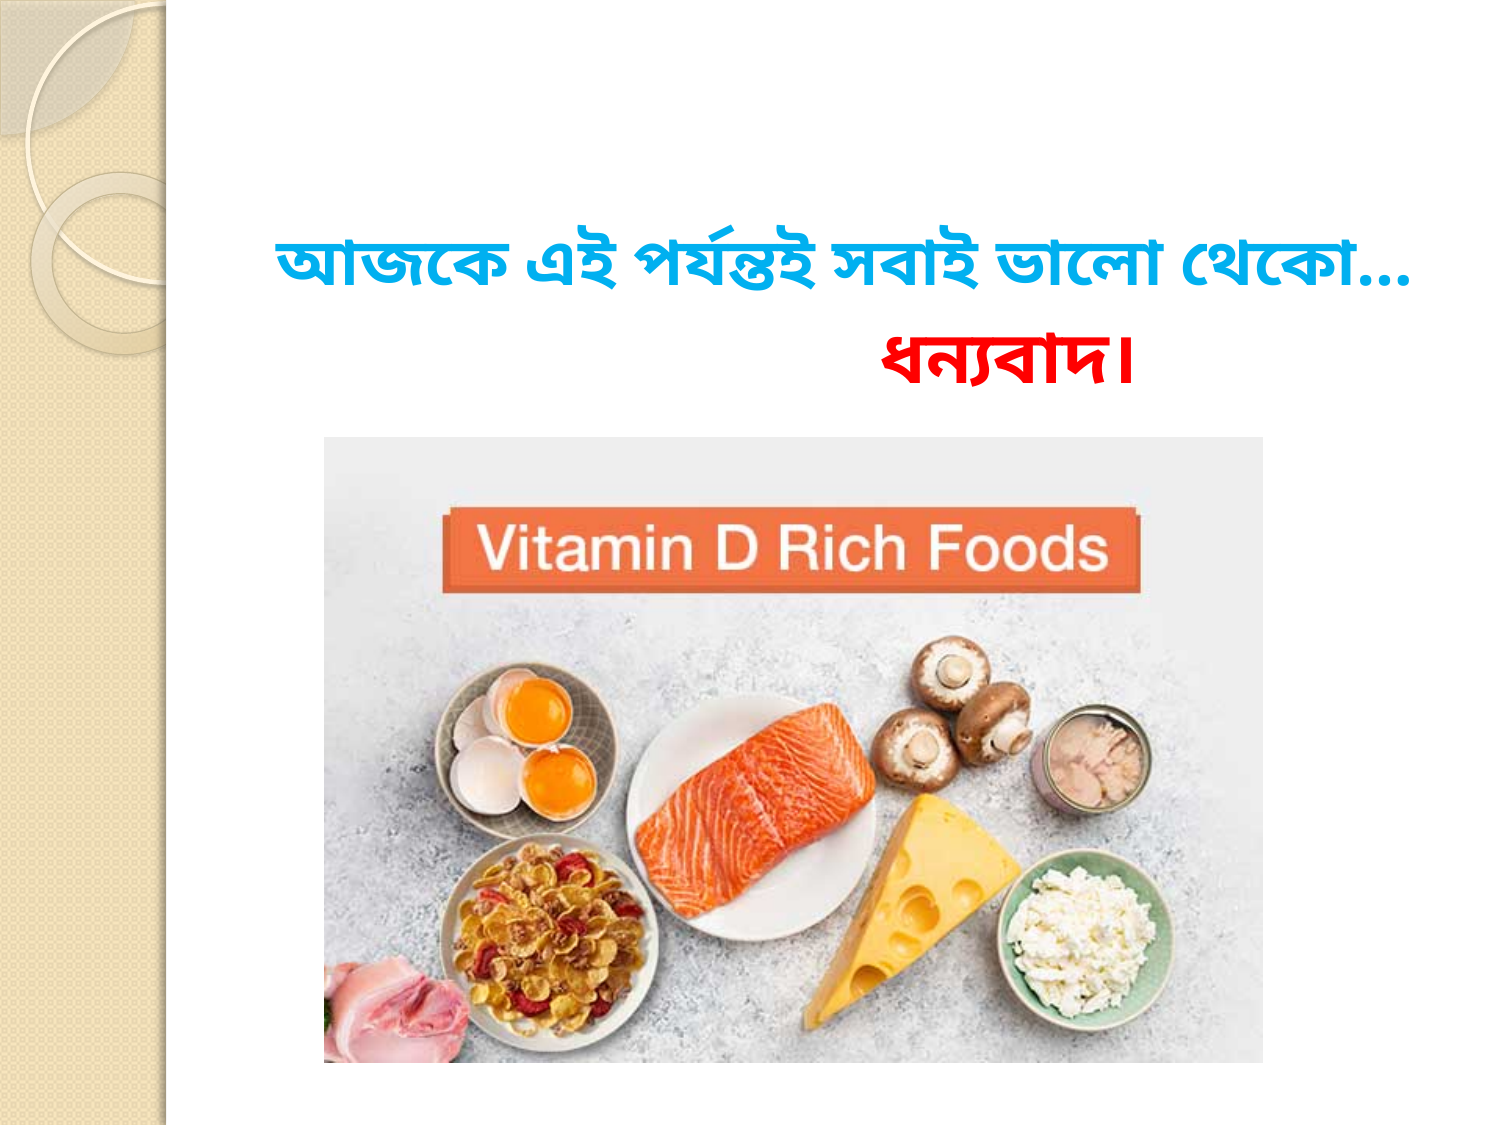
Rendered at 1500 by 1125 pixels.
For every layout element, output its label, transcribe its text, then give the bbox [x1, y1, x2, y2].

list আজকে এই পর্যন্তই সবাই ভালো থেকো… ধন্যবাদ। [249, 212, 1438, 475]
picture [324, 437, 1263, 1063]
